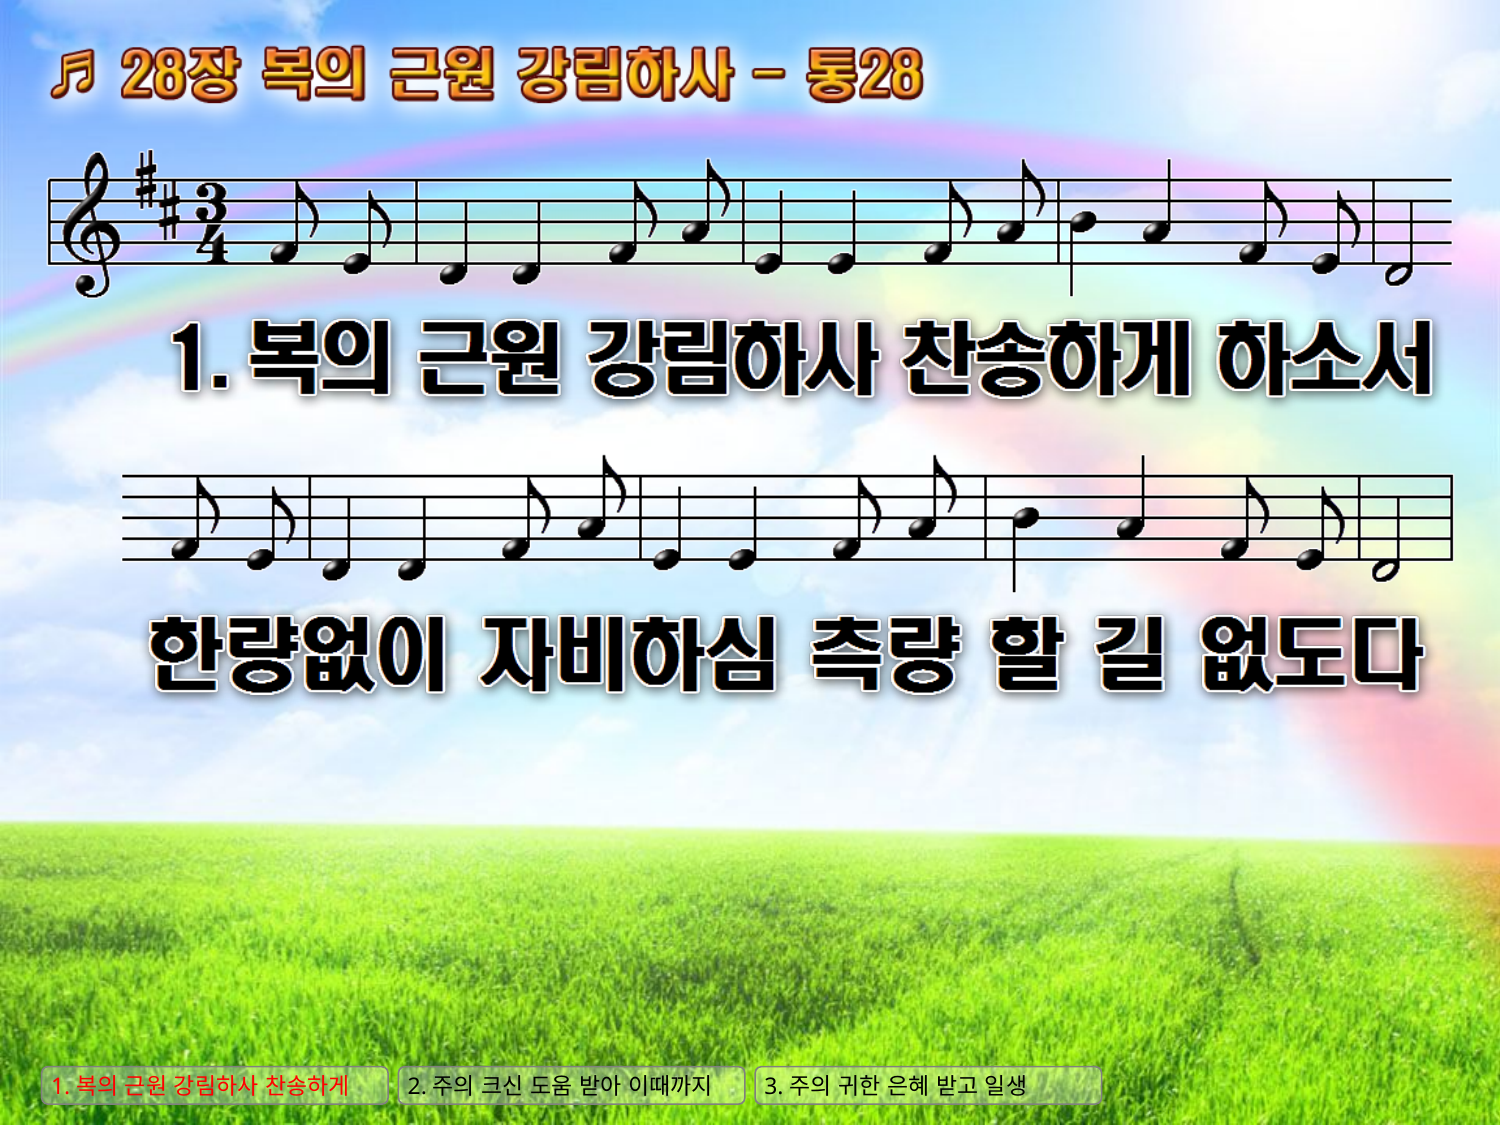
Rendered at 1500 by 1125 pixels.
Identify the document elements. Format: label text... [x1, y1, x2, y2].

text_box 1.복의 근원 강림하사 찬송하게 [41, 1066, 389, 1105]
text_box 3.주의 귀한 은혜 받고 일생 [755, 1066, 1102, 1105]
text_box 2.주의 크신 도움 받아 이때까지 [398, 1066, 745, 1105]
picture [0, 0, 1500, 1125]
